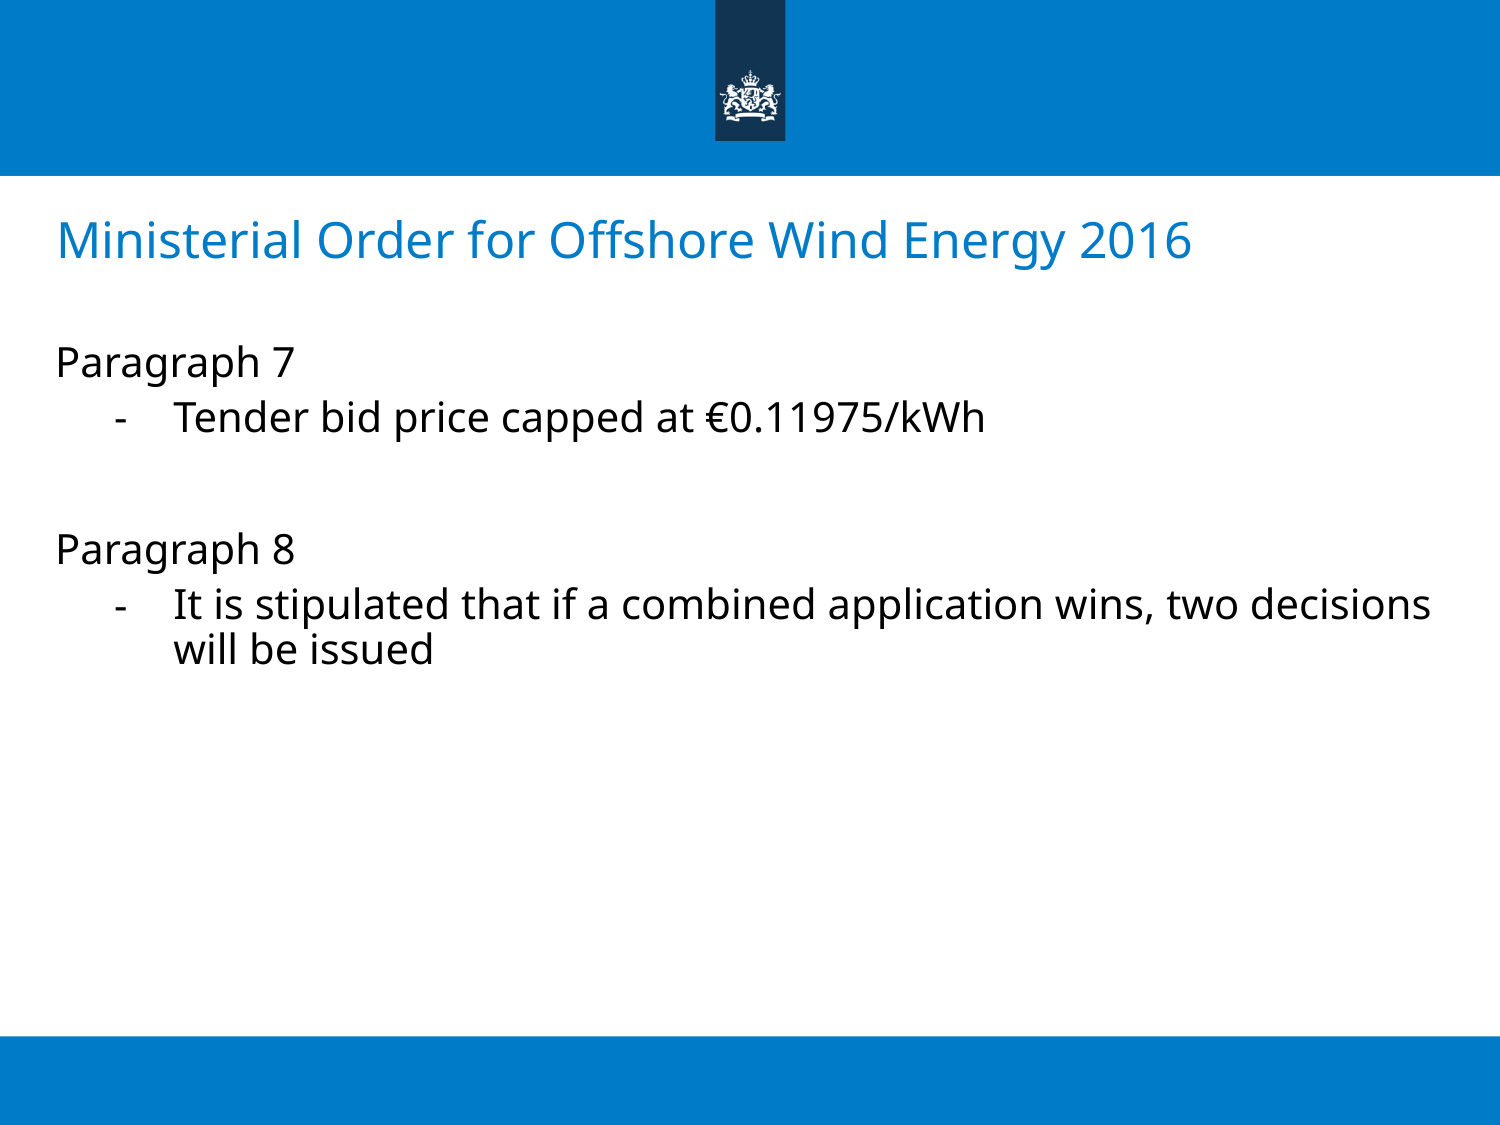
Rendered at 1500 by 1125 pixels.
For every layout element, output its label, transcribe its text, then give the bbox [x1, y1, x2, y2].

picture [0, 0, 1500, 141]
list Paragraph 7 Tender bid price capped at €0.11975/kWh Paragraph 8 It is stipulated that if a combined application wins, two decisions will be issued [40, 334, 1458, 1033]
title Ministerial Order for Offshore Wind Energy 2016 [41, 207, 1459, 351]
